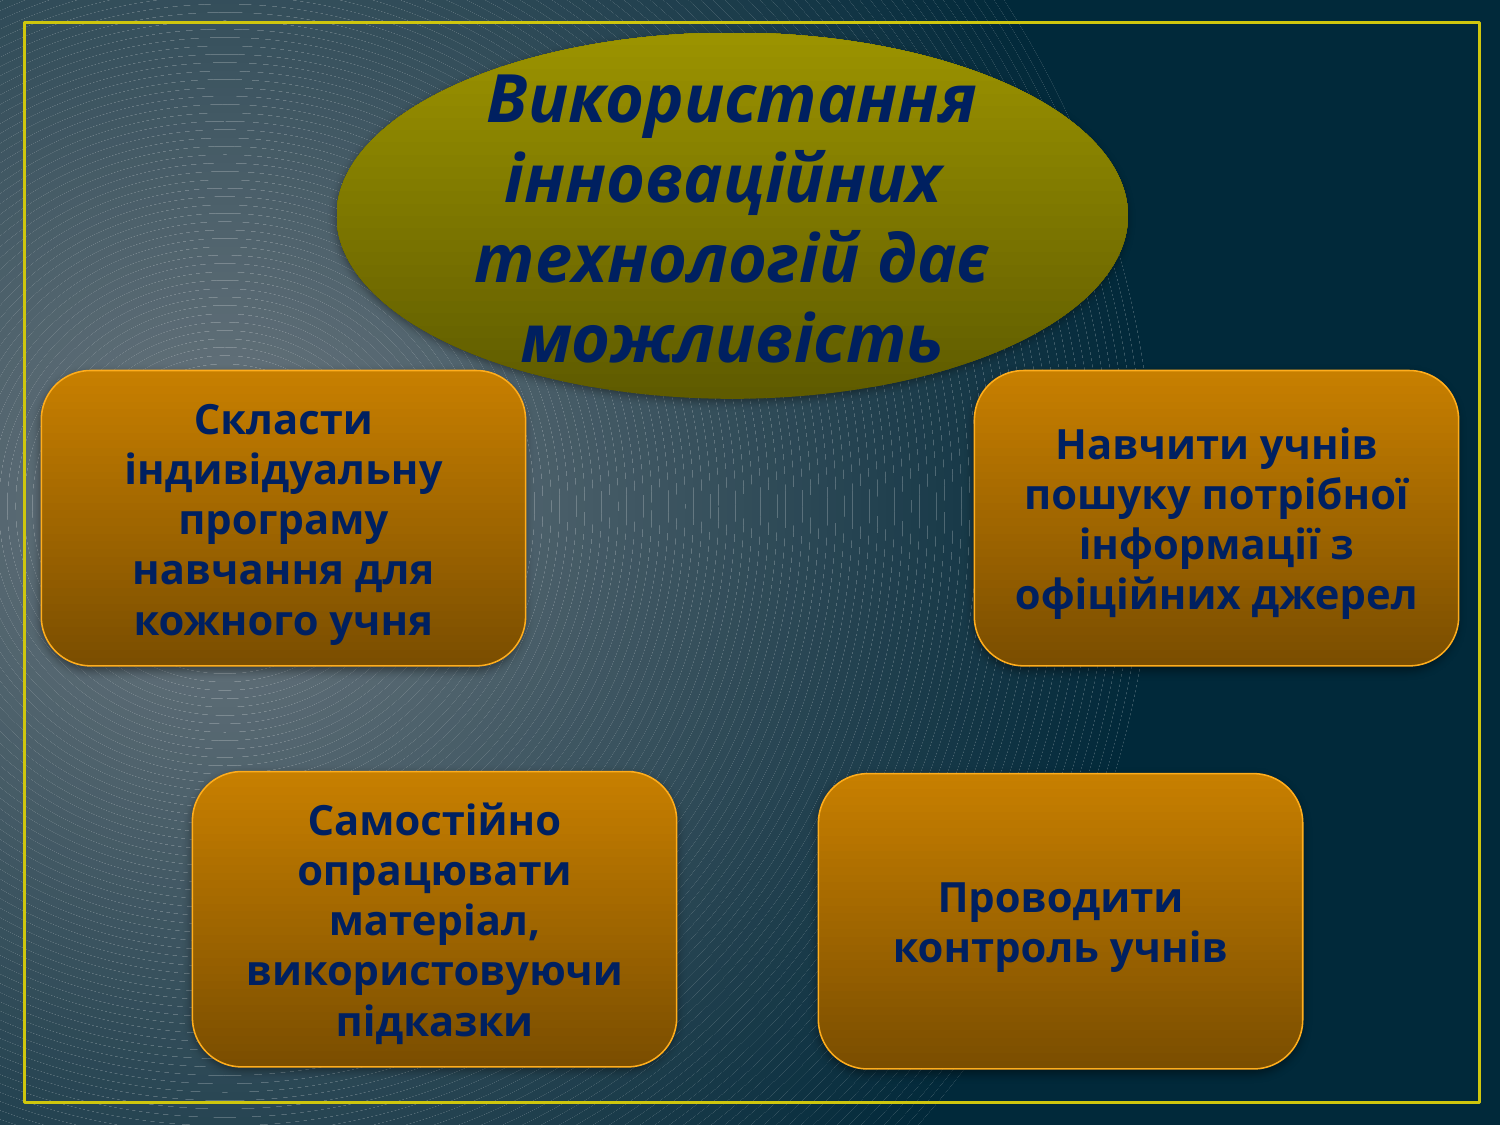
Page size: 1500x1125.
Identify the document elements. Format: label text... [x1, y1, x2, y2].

text_box Проводити контроль учнів [817, 772, 1304, 1070]
text_box Використання інноваційних технологій дає можливість [336, 32, 1128, 399]
text_box Навчити учнів пошуку потрібної інформації з офіційних джерел [973, 369, 1460, 667]
text_box Скласти індивідуальну програму навчання для кожного учня [40, 369, 527, 667]
text_box Самостійно опрацювати матеріал, використовуючи підказки [191, 770, 678, 1068]
